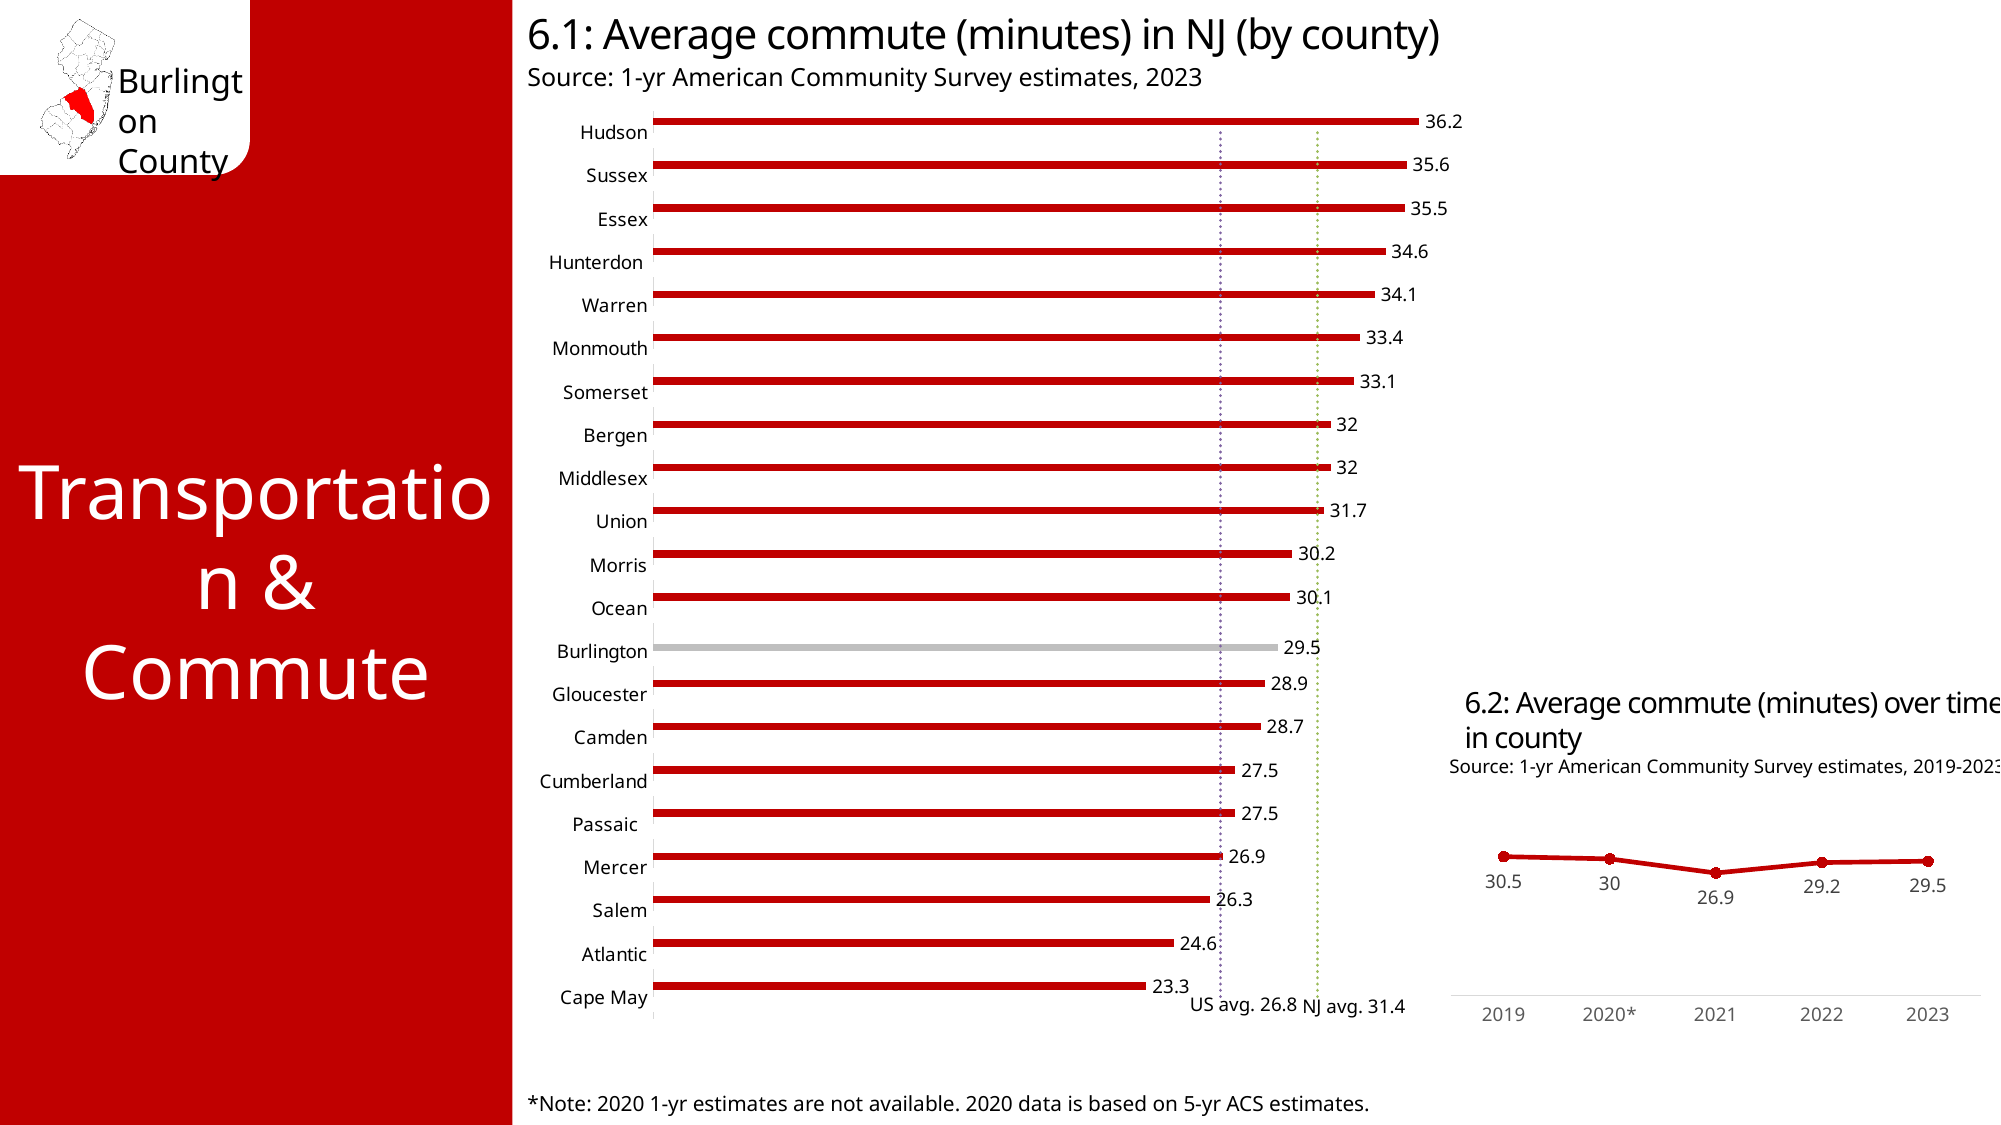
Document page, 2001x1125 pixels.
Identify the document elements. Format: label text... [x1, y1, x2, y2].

text_box 6.2: Average commute (minutes) over time, in county [1654, 676, 2000, 747]
text_box Transportation & Commute [0, 437, 513, 723]
text_box Source: 1-yr American Community Survey estimates, 2019-2023 [1654, 747, 2000, 785]
text_box *Note: 2020 1-yr estimates are not available. 2020 data is based on 5-yr ACS estimates. [512, 1083, 1570, 1124]
text_box 6.1: Average commute (minutes) in NJ (by county) [512, 0, 1992, 65]
text_box Source: 1-yr American Community Survey estimates, 2023 [512, 54, 1891, 100]
picture [40, 19, 115, 159]
chart [524, 88, 2000, 1043]
